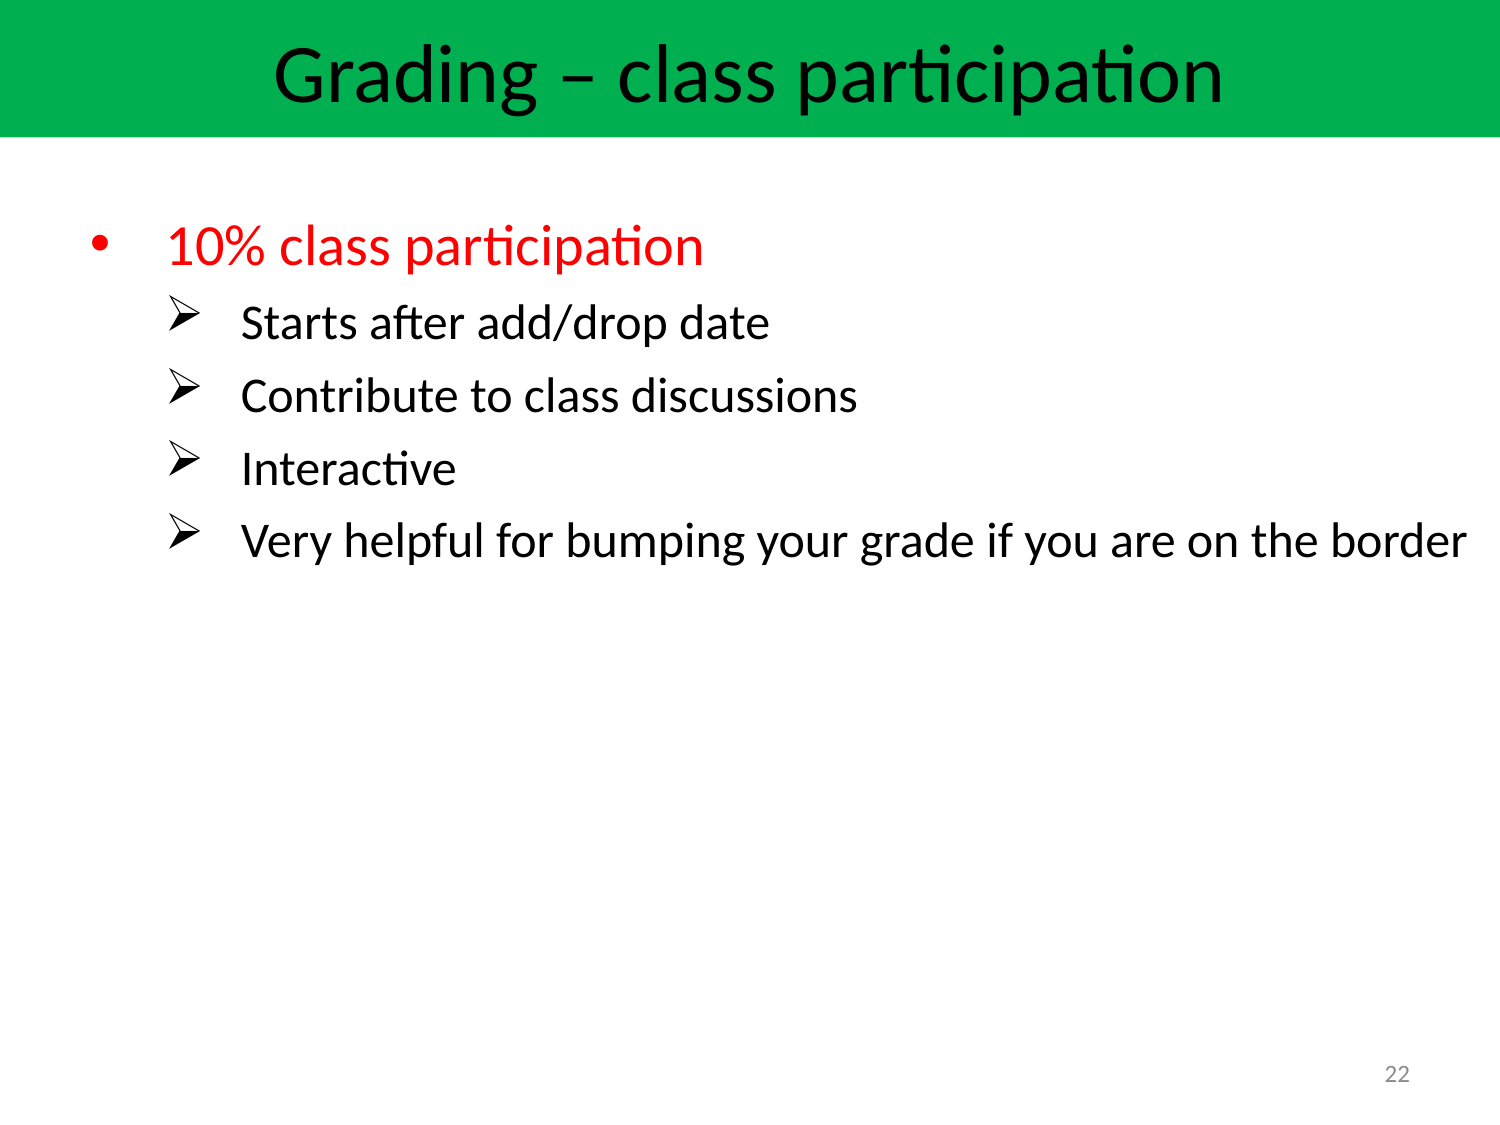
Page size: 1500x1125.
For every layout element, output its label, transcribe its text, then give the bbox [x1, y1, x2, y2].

slide_number 22 [1074, 1042, 1425, 1103]
text_box 10% class participation Starts after add/drop date Contribute to class discussions Interactive Very helpful for bumping your grade if you are on the border [74, 200, 1500, 575]
text_box Grading – class participation [0, 0, 1500, 138]
